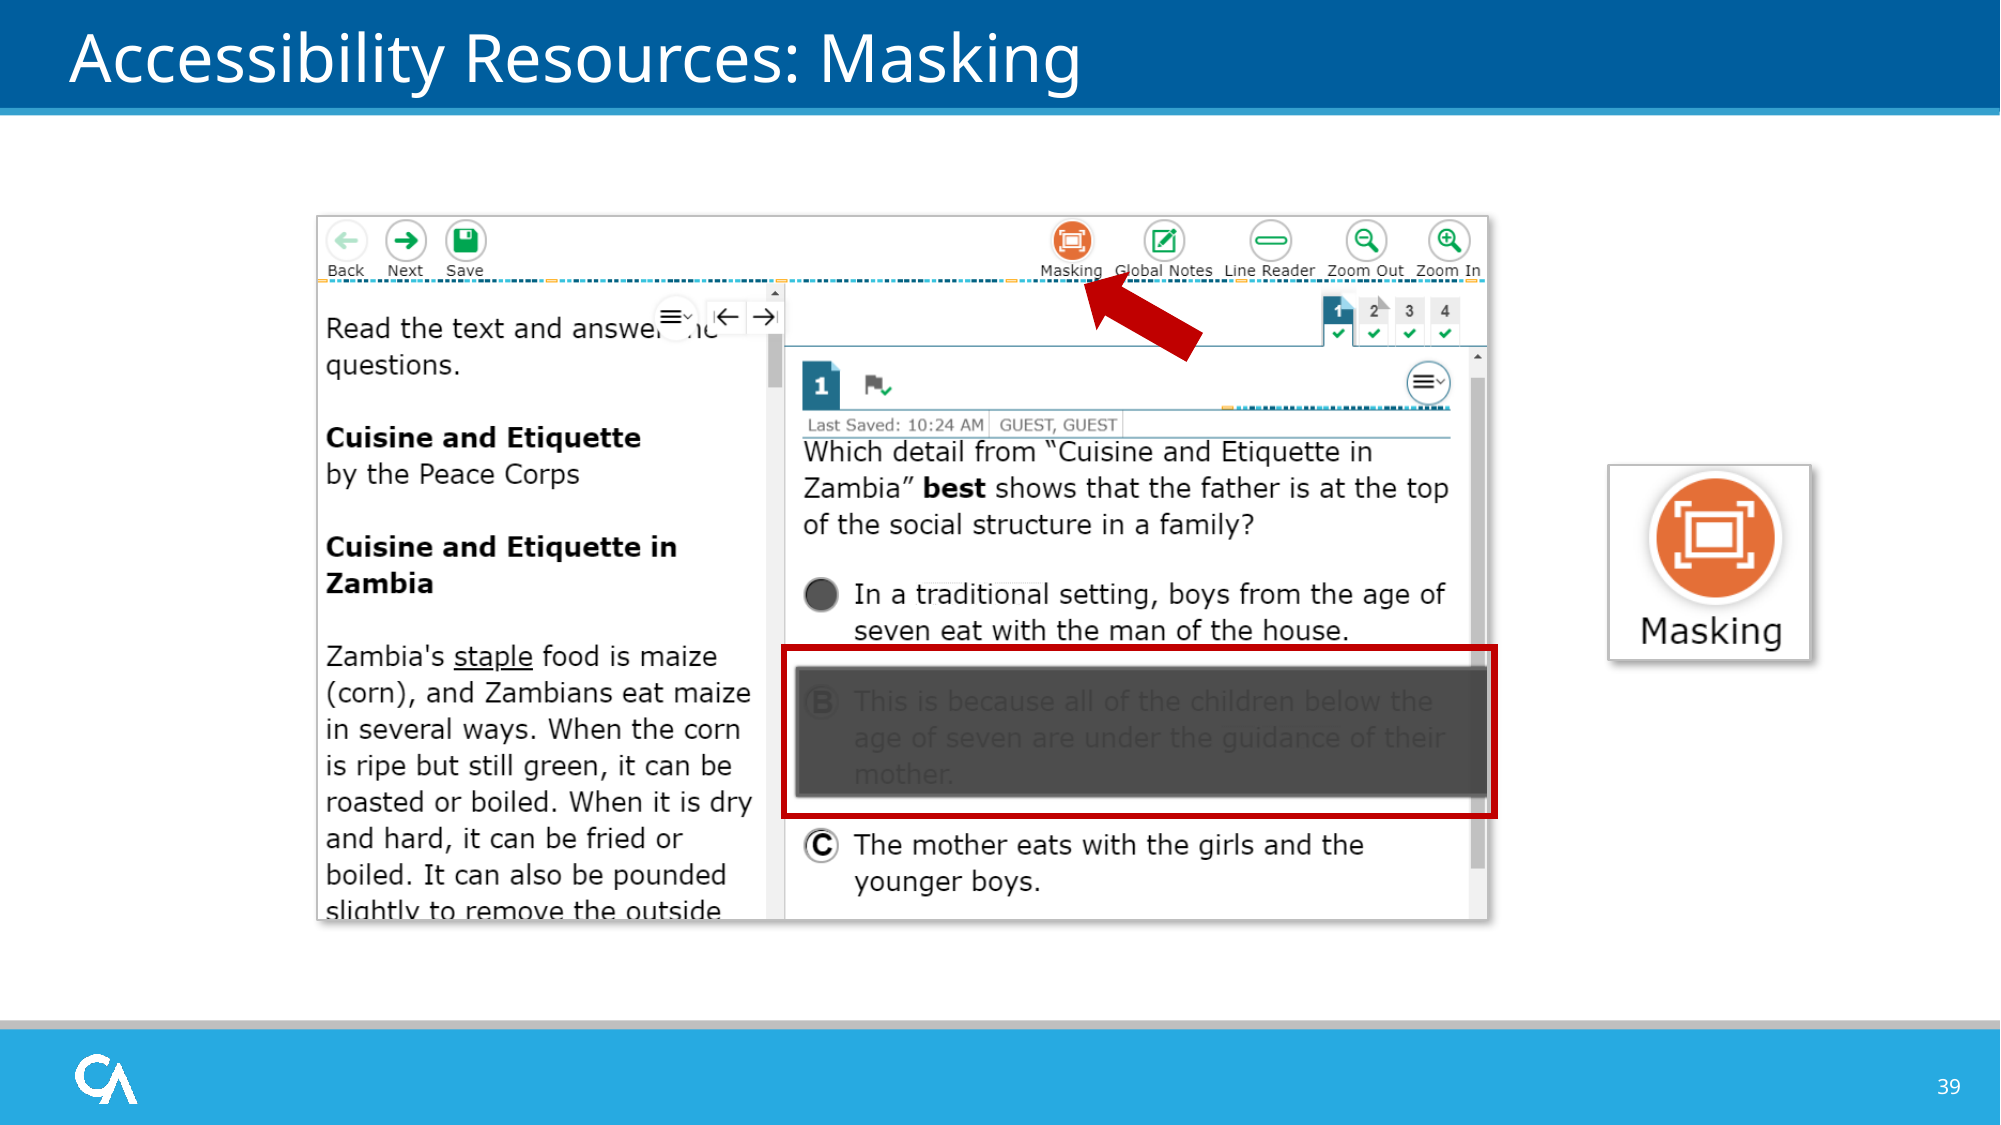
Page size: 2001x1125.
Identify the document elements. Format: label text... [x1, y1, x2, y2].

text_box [318, 216, 1810, 920]
title Accessibility Resources: Masking [69, 10, 1878, 96]
picture [75, 1054, 138, 1104]
slide_number 39 [1916, 1065, 1976, 1110]
